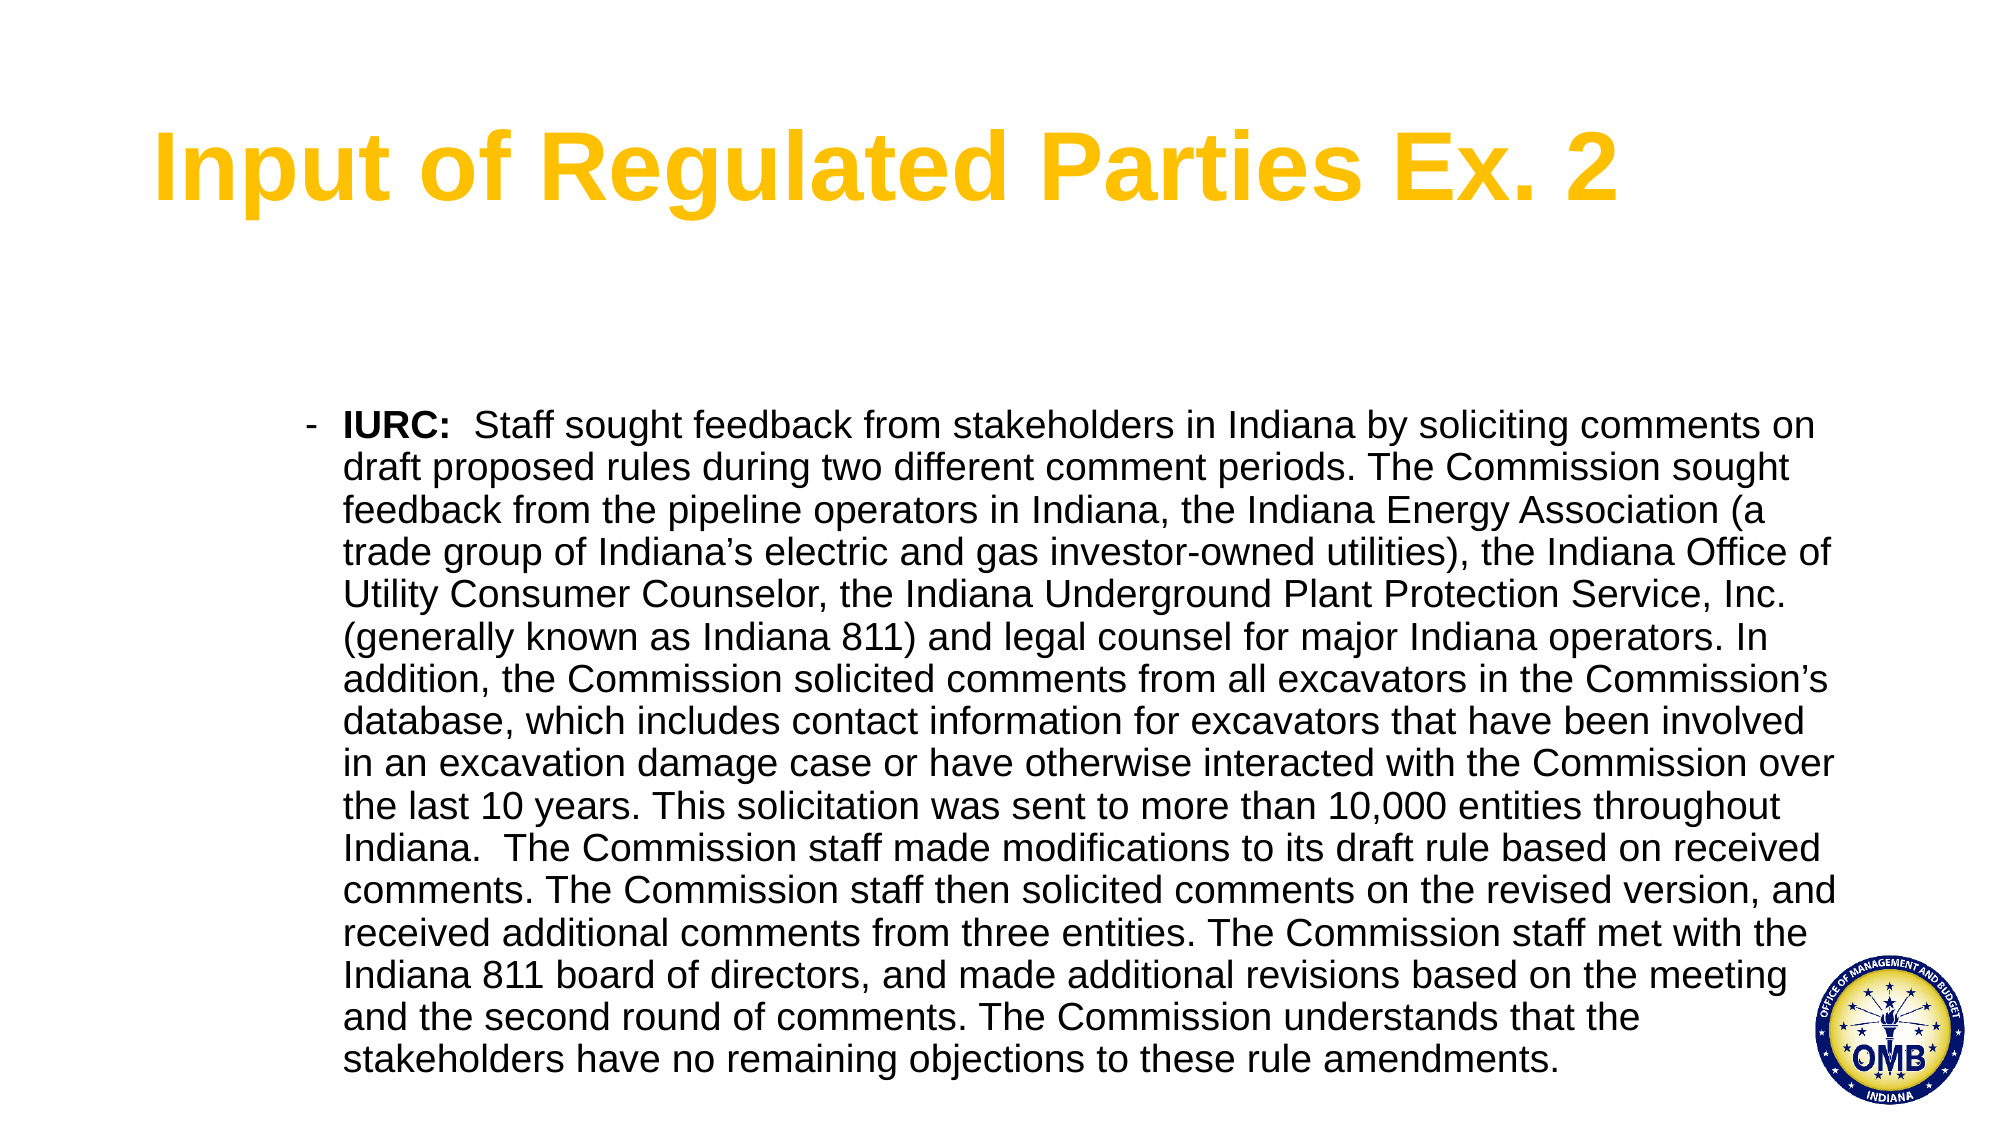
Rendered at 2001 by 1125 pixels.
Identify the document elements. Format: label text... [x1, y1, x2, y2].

picture [1813, 953, 1966, 1106]
title Input of Regulated Parties Ex. 2 [137, 59, 1863, 278]
list IURC: Staff sought feedback from stakeholders in Indiana by soliciting comments on draft proposed rules during two different comment periods. The Commission sought feedback from the pipeline operators in Indiana, the Indiana Energy Association (a trade group of Indiana’s electric and gas investor-owned utilities), the Indiana Office of Utility Consumer Counselor, the Indiana Underground Plant Protection Service, Inc. (generally known as Indiana 811) and legal counsel for major Indiana operators. In addition, the Commission solicited comments from all excavators in the Commission’s database, which includes contact information for excavators that have been involved in an excavation damage case or have otherwise interacted with the Commission over the last 10 years. This solicitation was sent to more than 10,000 entities throughout Indiana. The Commission staff made modifications to its draft rule based on received comments. The Commission staff then solicited comments on the revised version, and received additional comments from three entities. The Commission staff met with the Indiana 811 board of directors, and made additional revisions based on the meeting and the second round of comments. The Commission understands that the stakeholders have no remaining objections to these rule amendments. [137, 302, 1863, 1106]
